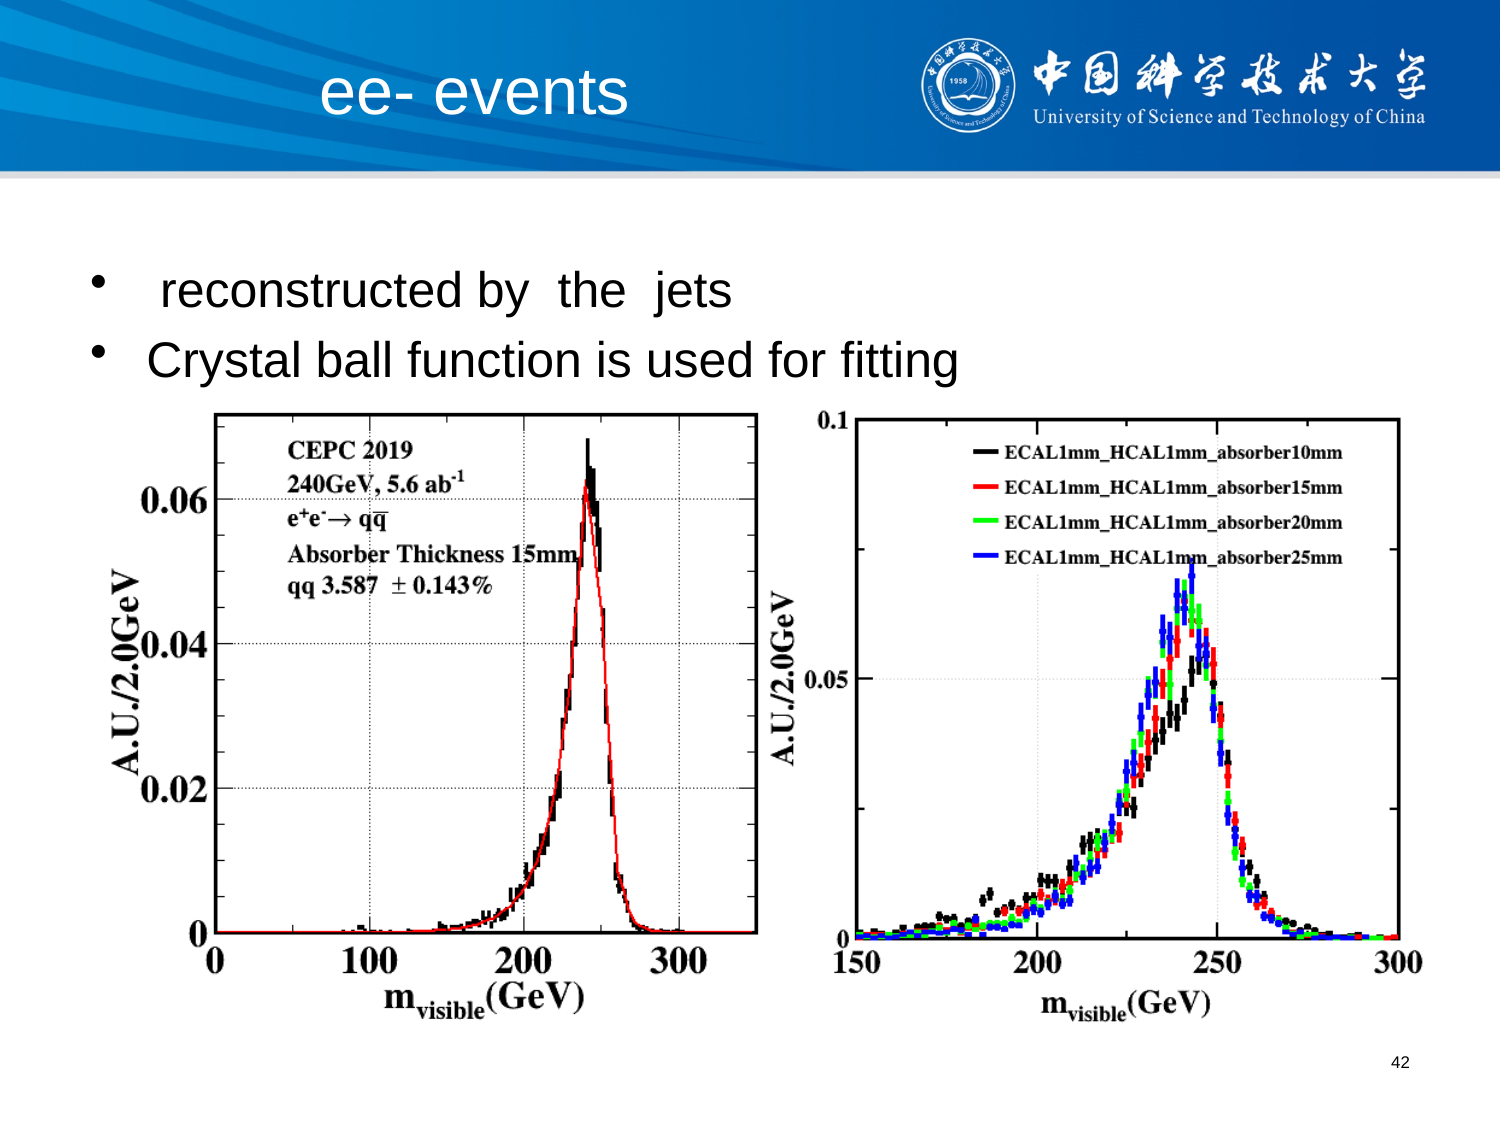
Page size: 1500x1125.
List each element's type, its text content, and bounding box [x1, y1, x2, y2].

picture [0, 0, 1500, 1125]
slide_number 42 [1074, 1025, 1425, 1103]
